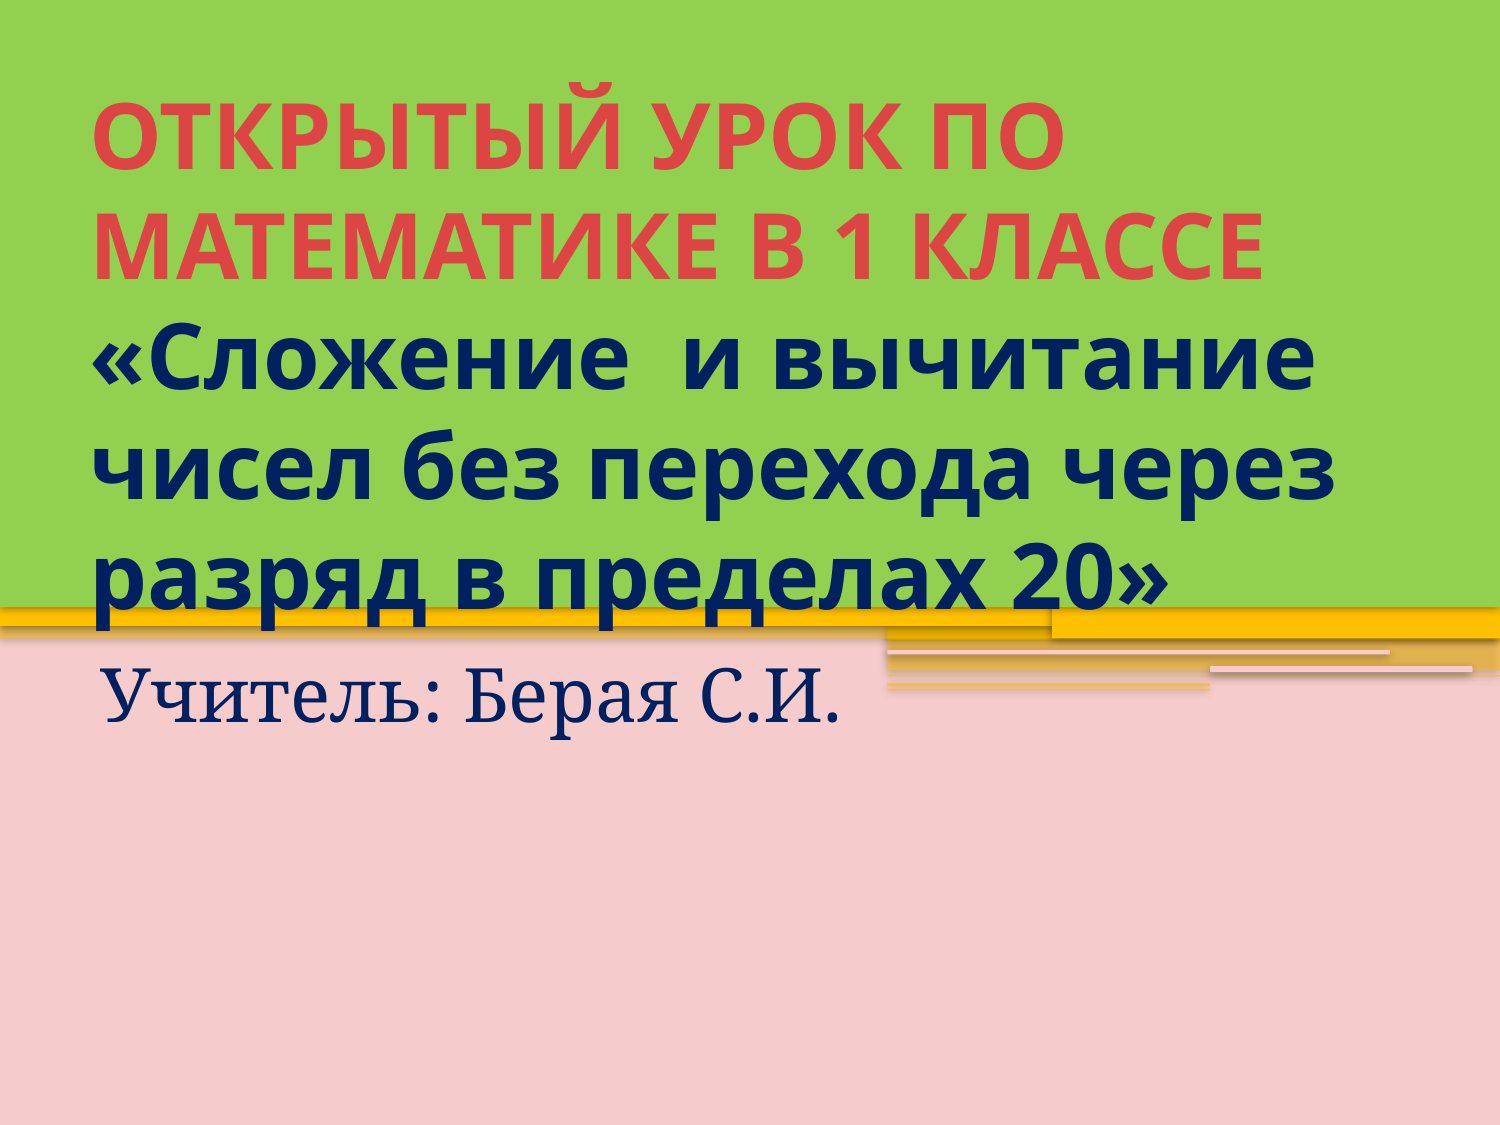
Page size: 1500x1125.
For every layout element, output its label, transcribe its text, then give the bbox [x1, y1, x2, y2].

subtitle Учитель: Берая С.И. [75, 639, 888, 928]
title ОТКРЫТЫЙ УРОК ПО МАТЕМАТИКЕ В 1 КЛАССЕ «Сложение и вычитание чисел без перехода через разряд в пределах 20» [75, 46, 1463, 636]
